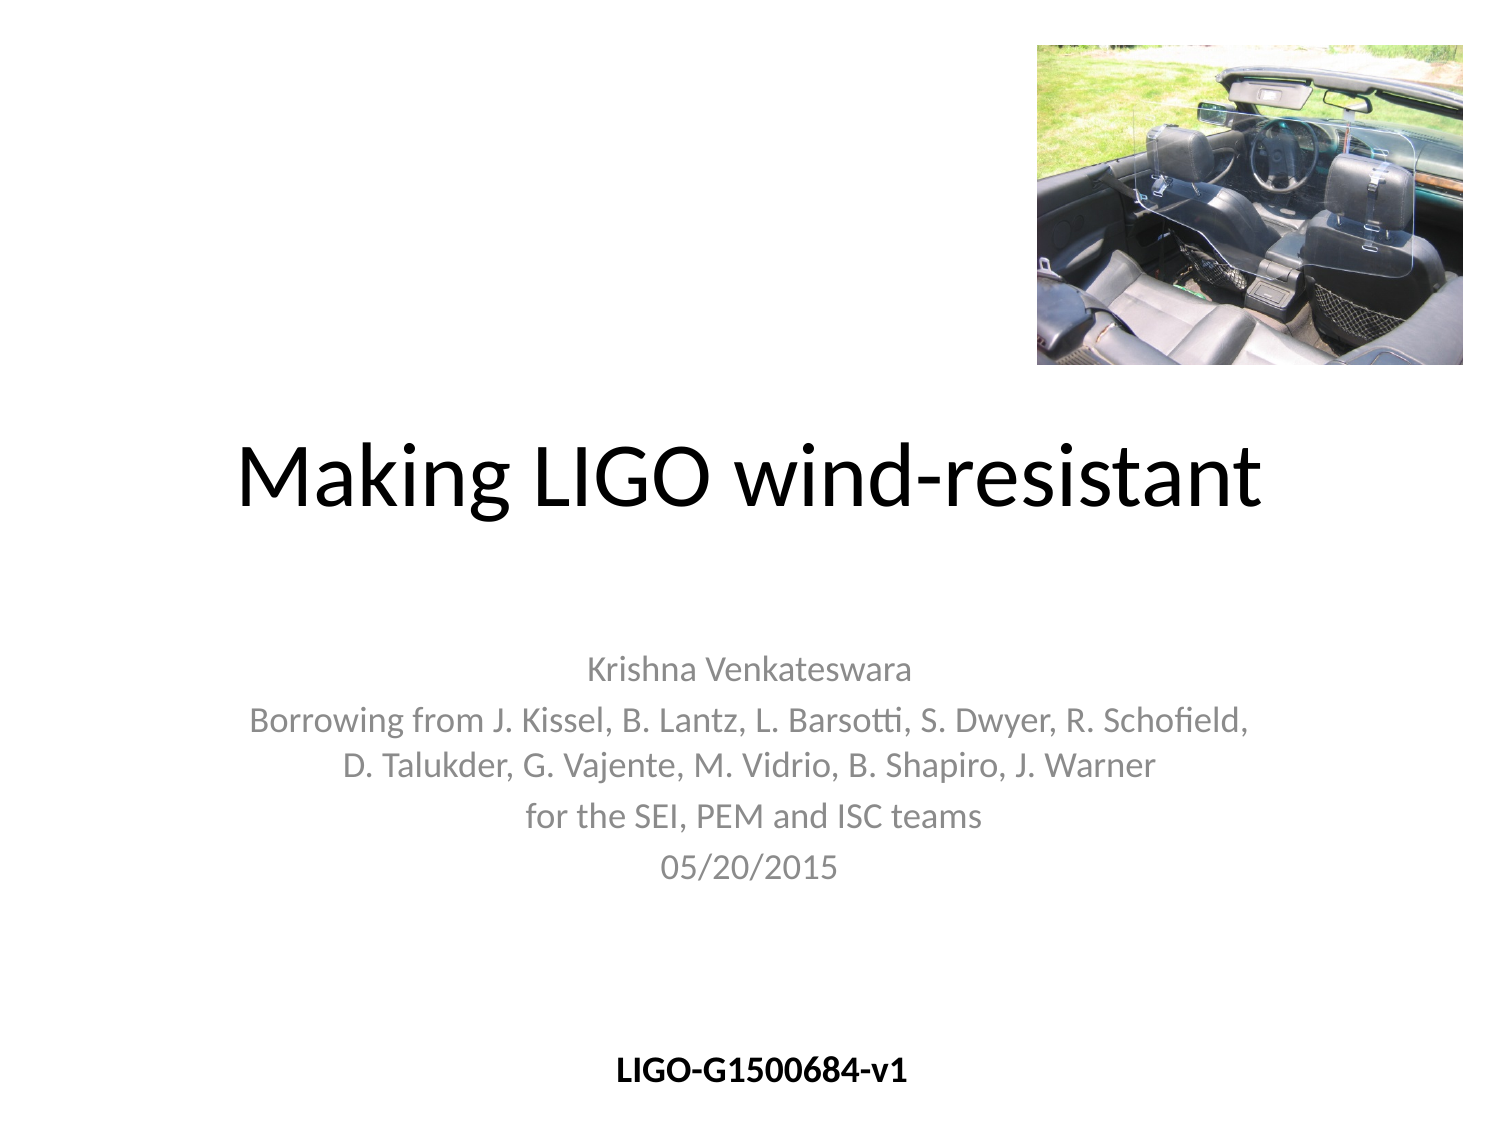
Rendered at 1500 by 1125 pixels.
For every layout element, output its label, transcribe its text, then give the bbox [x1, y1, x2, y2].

title Making LIGO wind-resistant [112, 349, 1388, 591]
text_box LIGO-G1500684-v1 [601, 1037, 923, 1098]
subtitle Krishna Venkateswara Borrowing from J. Kissel, B. Lantz, L. Barsotti, S. Dwyer, R. Schofield, D. Talukder, G. Vajente, M. Vidrio, B. Shapiro, J. Warner for the SEI, PEM and ISC teams 05/20/2015 [225, 637, 1275, 925]
picture [1037, 45, 1464, 365]
